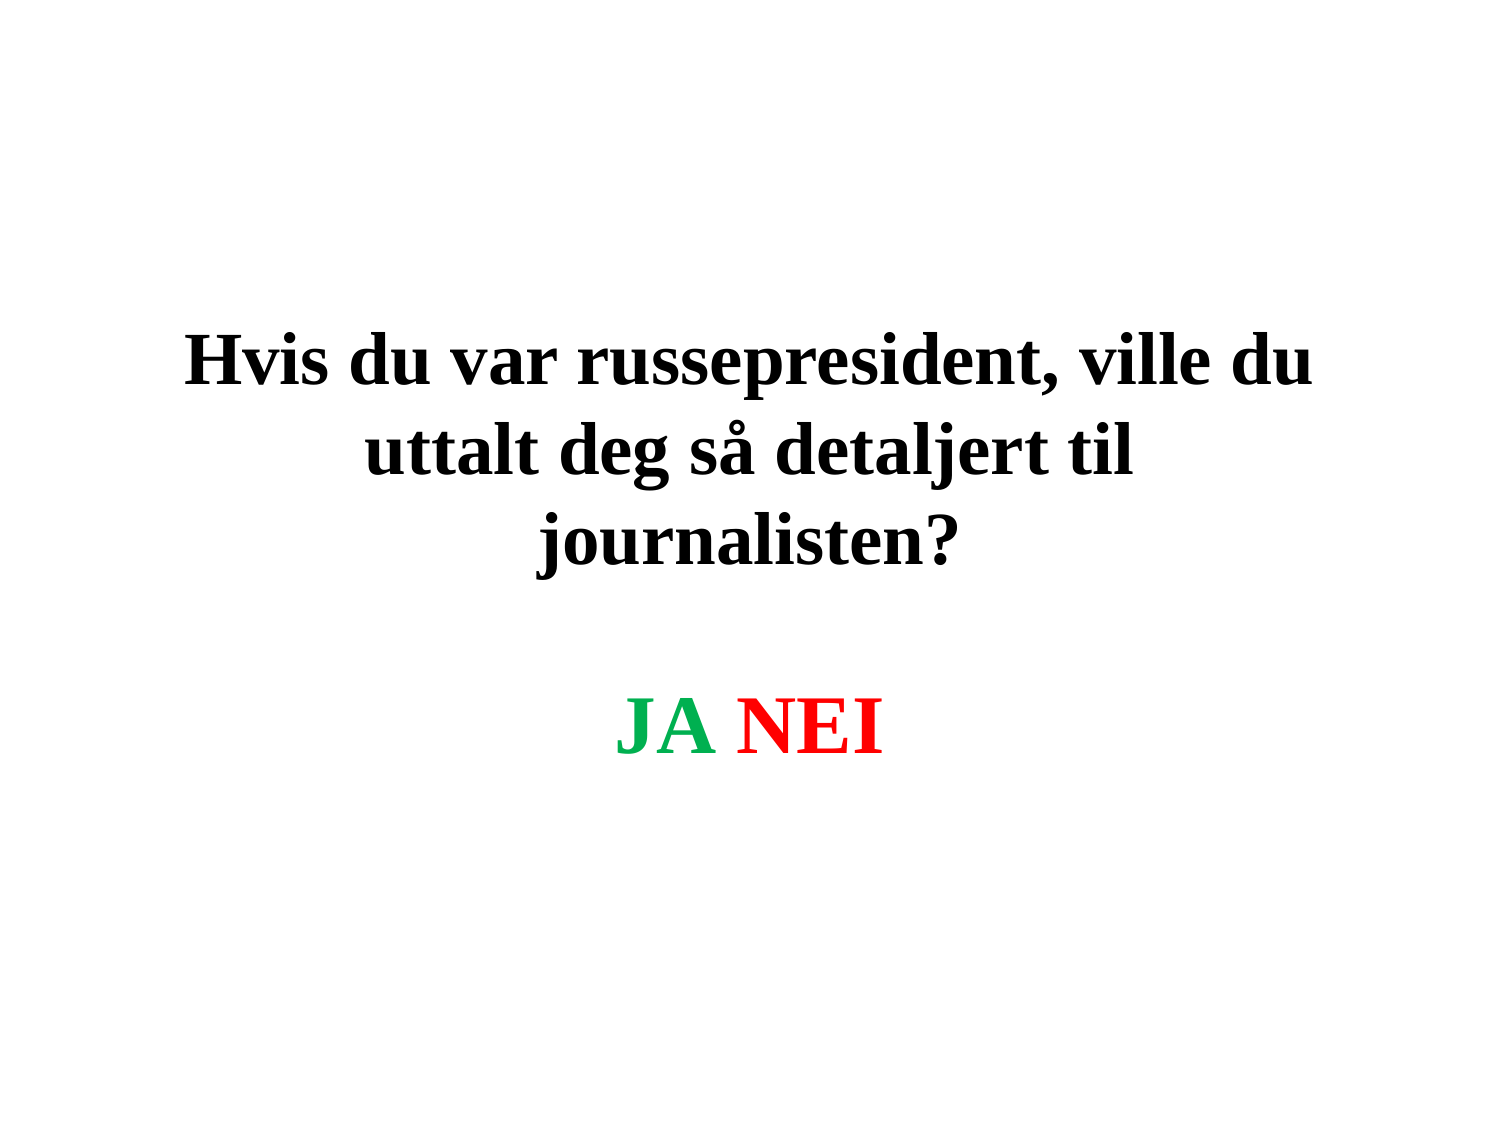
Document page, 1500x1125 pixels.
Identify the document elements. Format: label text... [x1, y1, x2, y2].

text_box Hvis du var russepresident, ville du uttalt deg så detaljert til journalisten? JA NEI [129, 302, 1370, 868]
